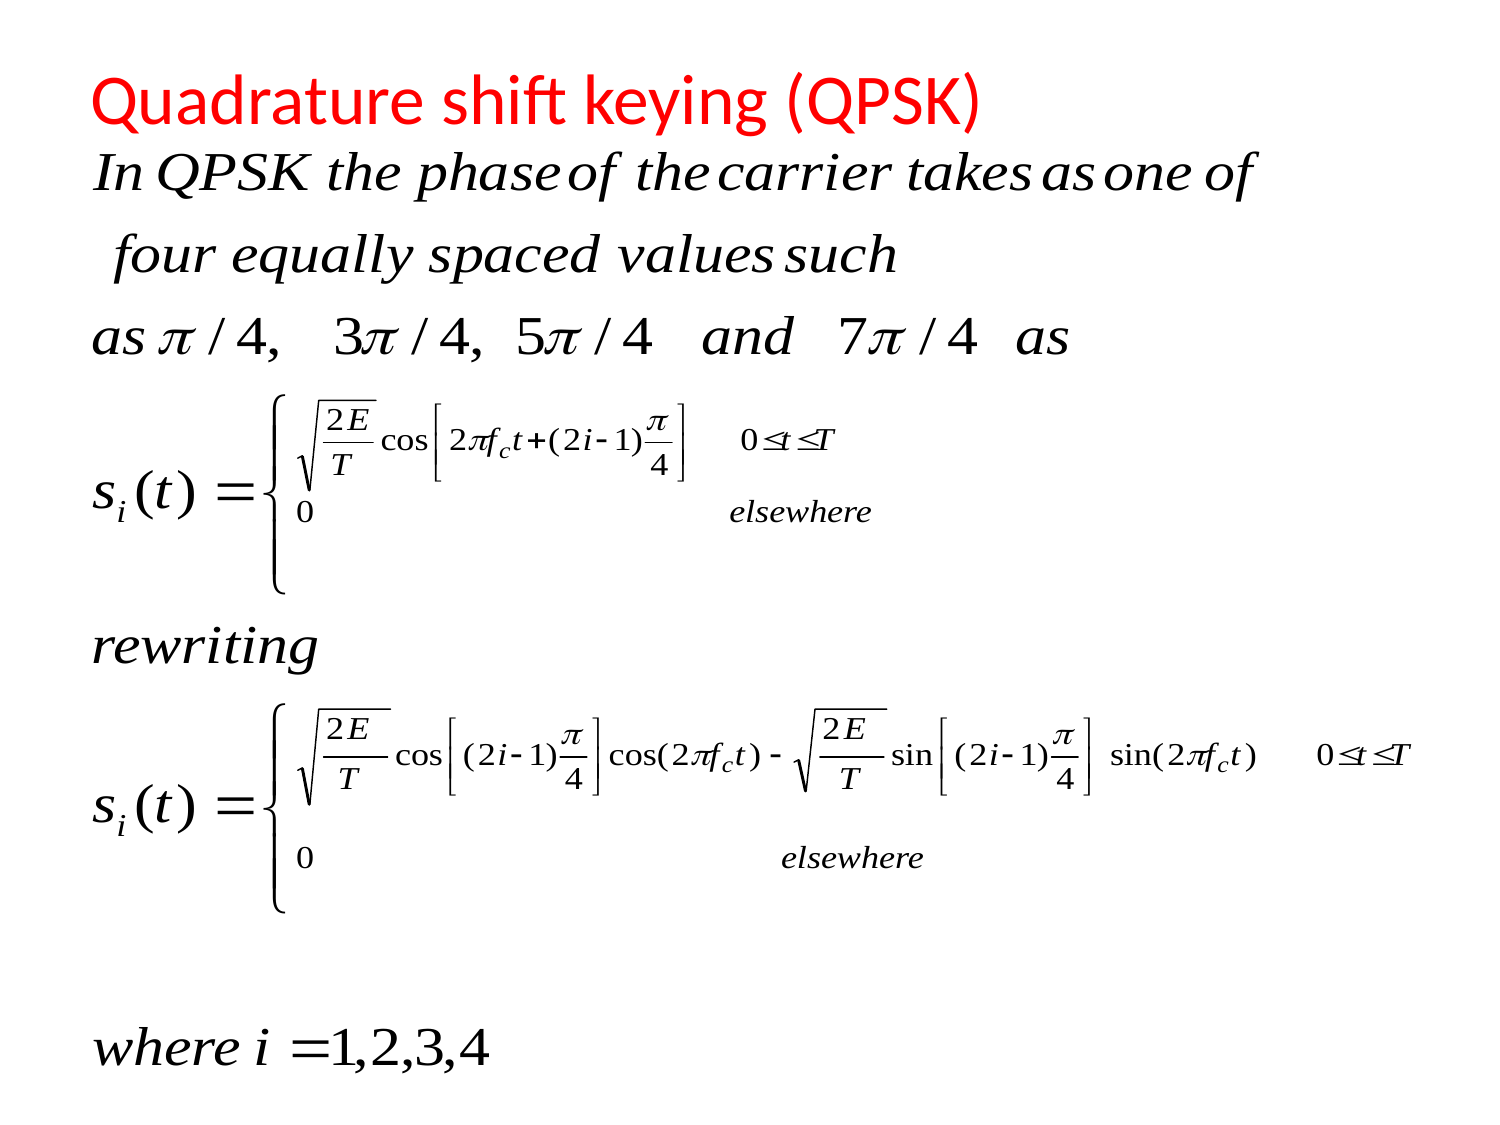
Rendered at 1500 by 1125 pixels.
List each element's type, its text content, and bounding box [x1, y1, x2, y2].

title Quadrature shift keying (QPSK) [75, 45, 1425, 233]
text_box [81, 140, 1430, 1091]
